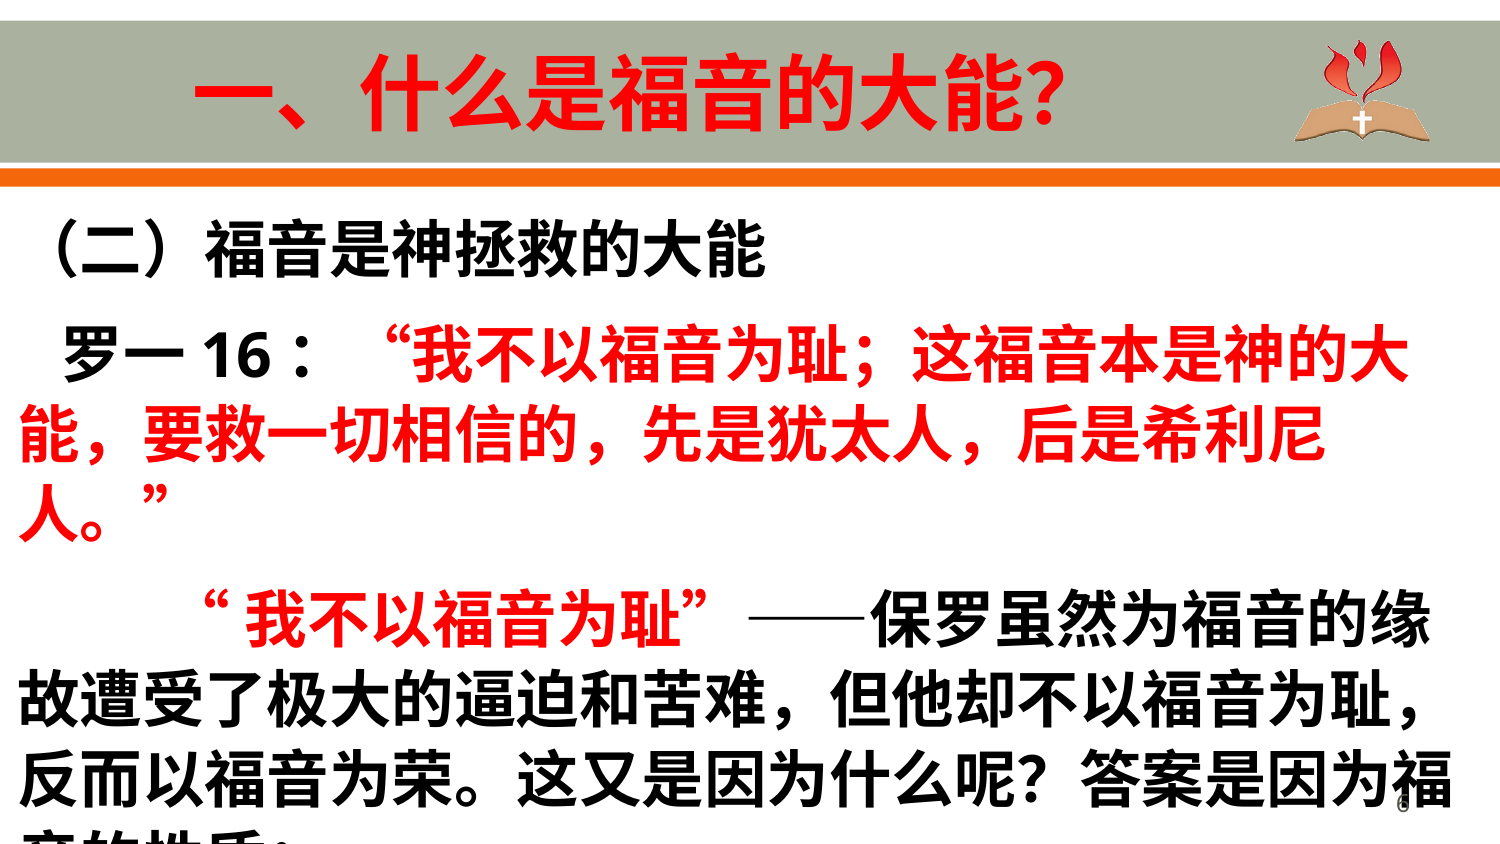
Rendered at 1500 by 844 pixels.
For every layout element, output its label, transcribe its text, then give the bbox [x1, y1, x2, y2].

picture [1300, 35, 1434, 144]
slide_number 6 [1074, 782, 1425, 827]
title 一、什么是福音的大能？ [0, 22, 1300, 160]
list （二）福音是神拯救的大能 罗一16：“我不以福音为耻；这福音本是神的大能，要救一切相信的，先是犹太人，后是希利尼人。” “我不以福音为耻”——保罗虽然为福音的缘故遭受了极大的逼迫和苦难，但他却不以福音为耻，反而以福音为荣。这又是因为什么呢？答案是因为福音的性质： [2, 196, 1500, 844]
